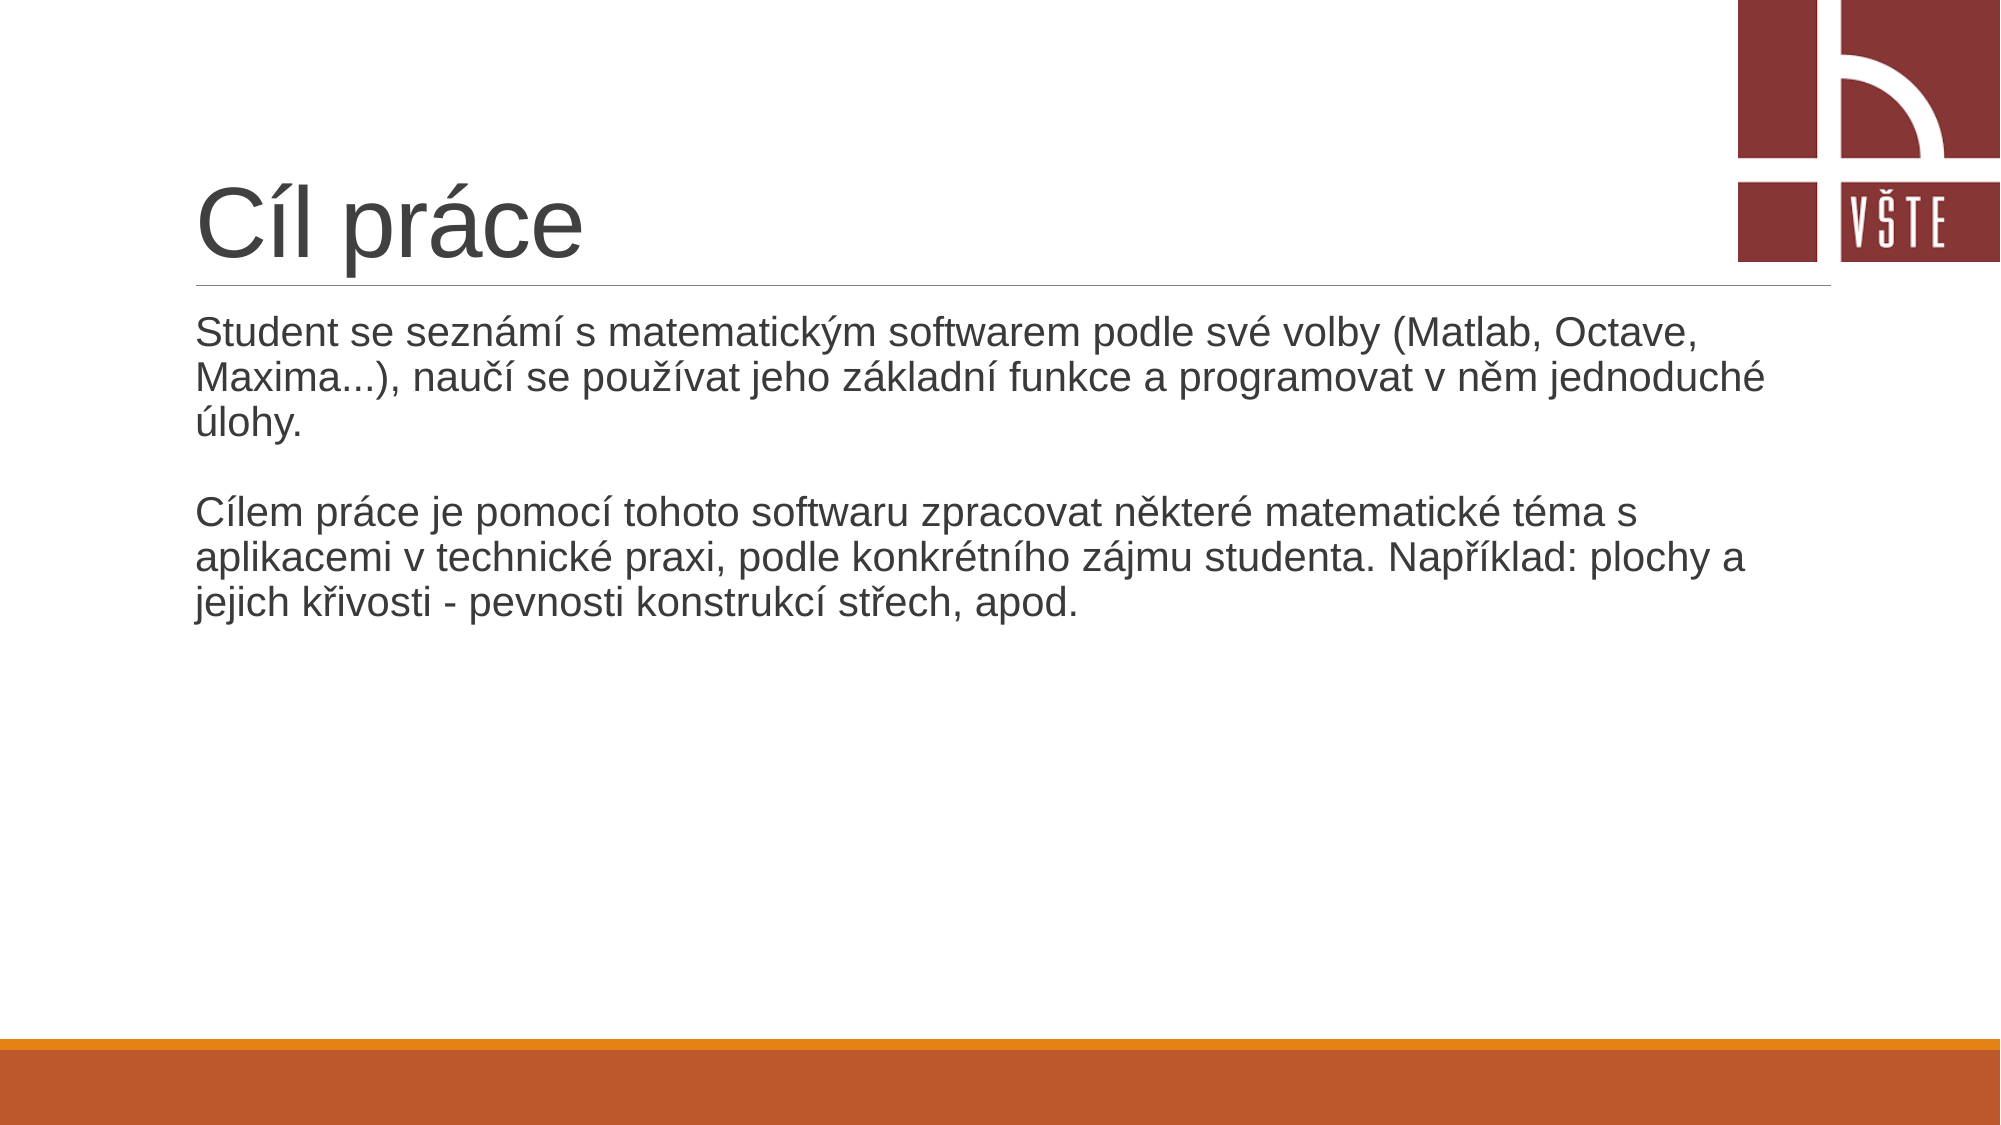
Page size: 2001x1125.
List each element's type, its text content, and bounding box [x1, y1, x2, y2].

title Cíl práce [180, 47, 1830, 285]
picture [1737, 0, 2000, 263]
list Student se seznámí s matematickým softwarem podle své volby (Matlab, Octave, Maxima...), naučí se používat jeho základní funkce a programovat v něm jednoduché úlohy. Cílem práce je pomocí tohoto softwaru zpracovat některé matematické téma s aplikacemi v technické praxi, podle konkrétního zájmu studenta. Například: plochy a jejich křivosti - pevnosti konstrukcí střech, apod. [180, 302, 1830, 963]
